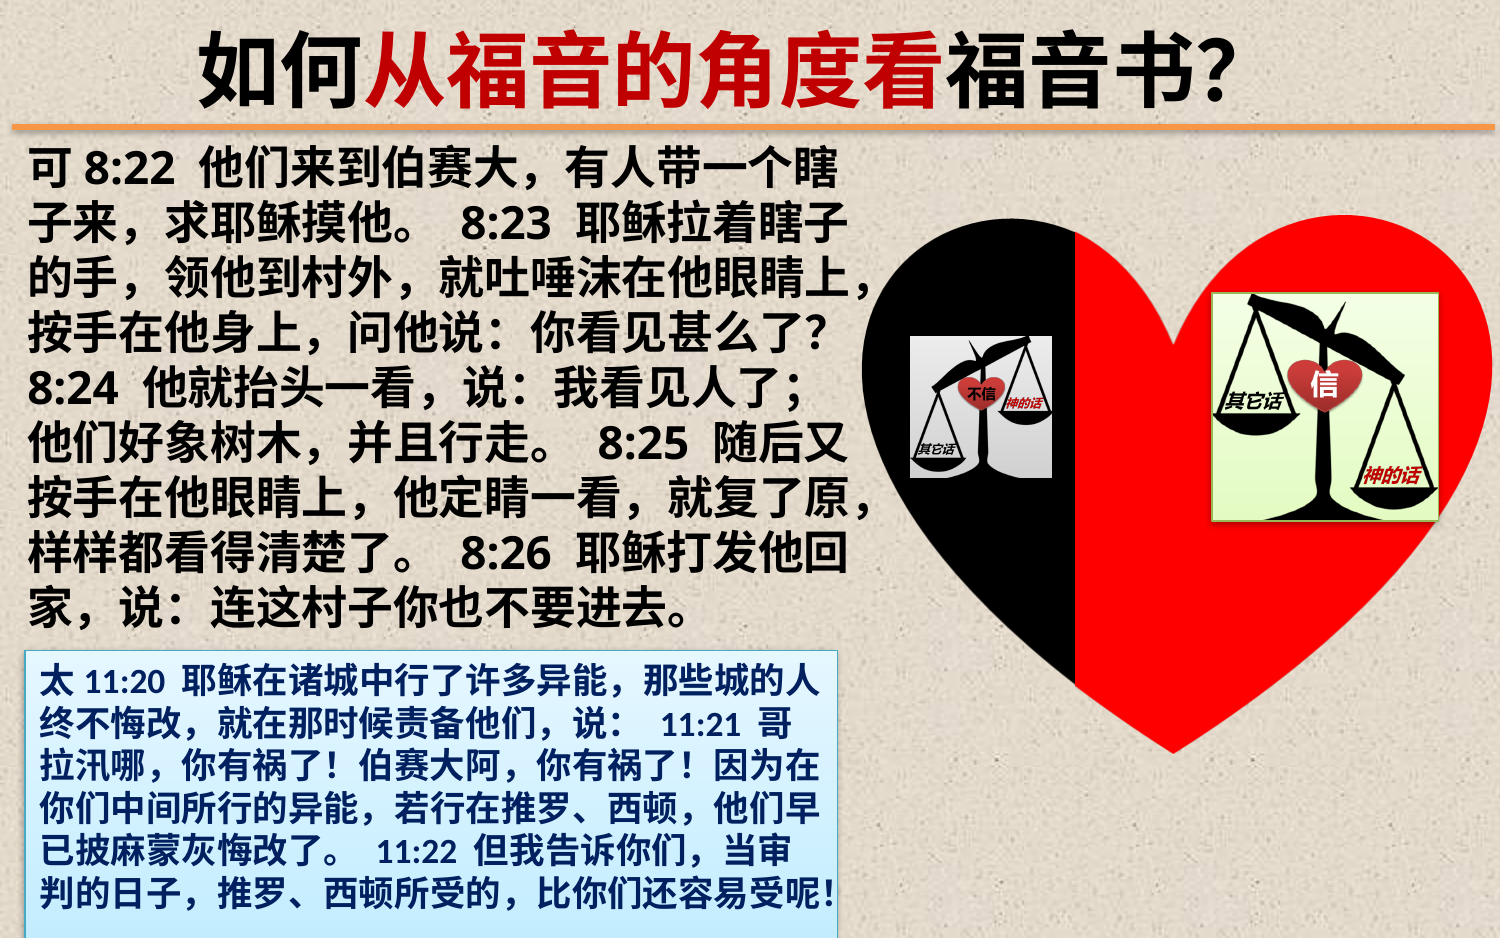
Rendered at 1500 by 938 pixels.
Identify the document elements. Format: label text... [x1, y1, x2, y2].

text_box 太11:20 耶稣在诸城中行了许多异能，那些城的人终不悔改，就在那时候责备他们，说： 11:21 哥拉汛哪，你有祸了！伯赛大阿，你有祸了！因为在你们中间所行的异能，若行在推罗、西顿，他们早已披麻蒙灰悔改了。 11:22 但我告诉你们，当审判的日子，推罗、西顿所受的，比你们还容易受呢！ [24, 650, 838, 938]
text_box 可8:22 他们来到伯赛大，有人带一个瞎子来，求耶稣摸他。 8:23 耶稣拉着瞎子的手，领他到村外，就吐唾沫在他眼睛上，按手在他身上，问他说：你看见甚么了？ 8:24 他就抬头一看，说：我看见人了；他们好象树木，并且行走。 8:25 随后又按手在他眼睛上，他定睛一看，就复了原，样样都看得清楚了。 8:26 耶稣打发他回家，说：连这村子你也不要进去。 [12, 133, 888, 641]
picture [0, 0, 1500, 938]
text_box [861, 214, 1493, 759]
text_box 如何从福音的角度看福音书？ [181, 10, 1294, 126]
